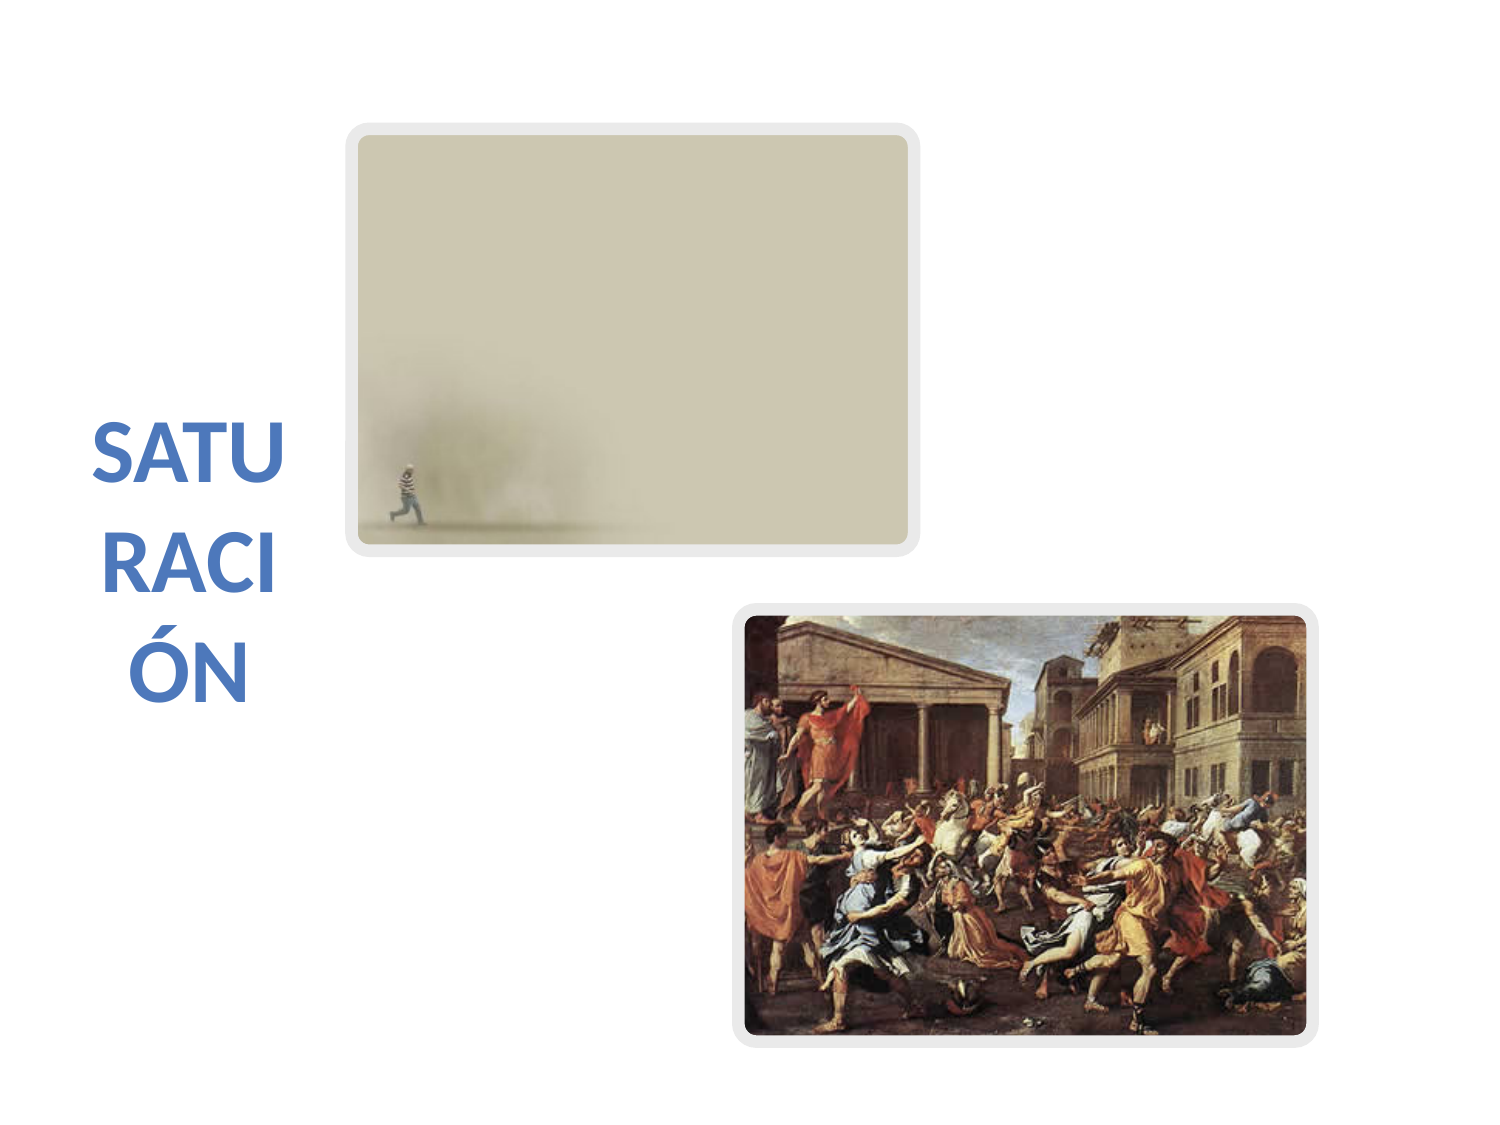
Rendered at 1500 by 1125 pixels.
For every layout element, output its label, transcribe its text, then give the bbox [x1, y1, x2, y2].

picture [738, 609, 1313, 1042]
title saturación [75, 45, 305, 1067]
picture [351, 128, 915, 551]
